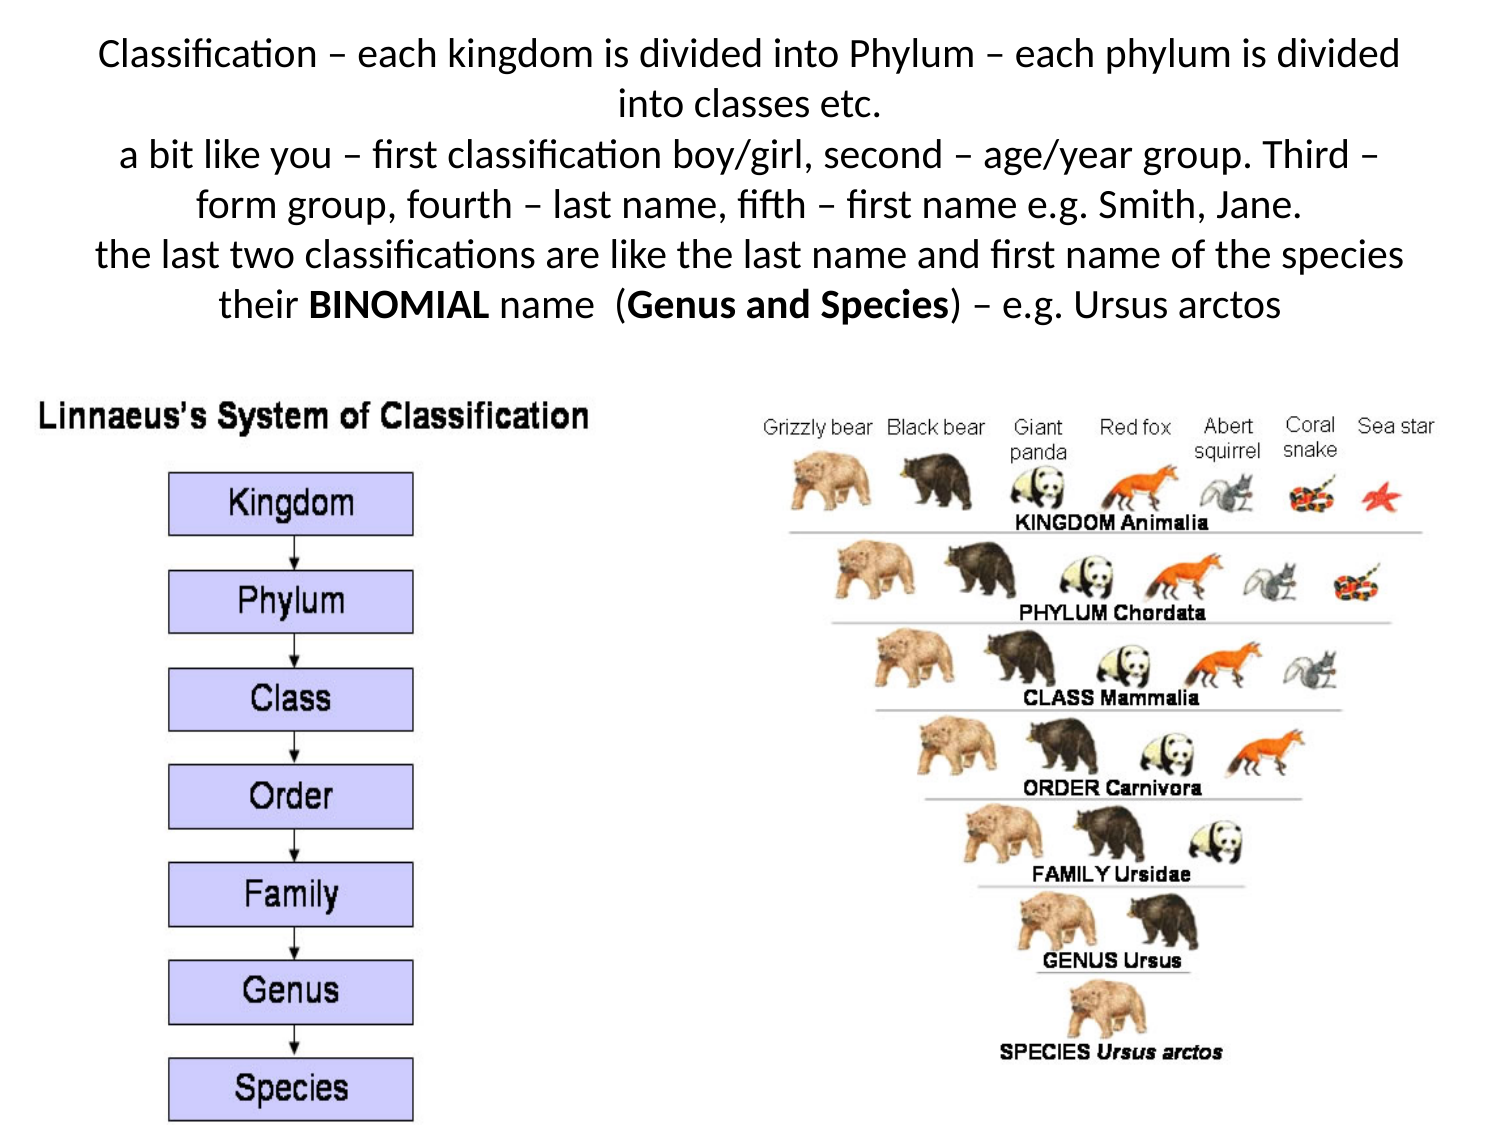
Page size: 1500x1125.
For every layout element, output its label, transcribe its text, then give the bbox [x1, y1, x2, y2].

picture [749, 406, 1449, 1074]
title Classification – each kingdom is divided into Phylum – each phylum is divided into classes etc. a bit like you – first classification boy/girl, second – age/year group. Third – form group, fourth – last name, fifth – first name e.g. Smith, Jane. the last two classifications are like the last name and first name of the species their BINOMIAL name (Genus and Species) – e.g. Ursus arctos [75, 5, 1425, 348]
picture [24, 384, 604, 1125]
